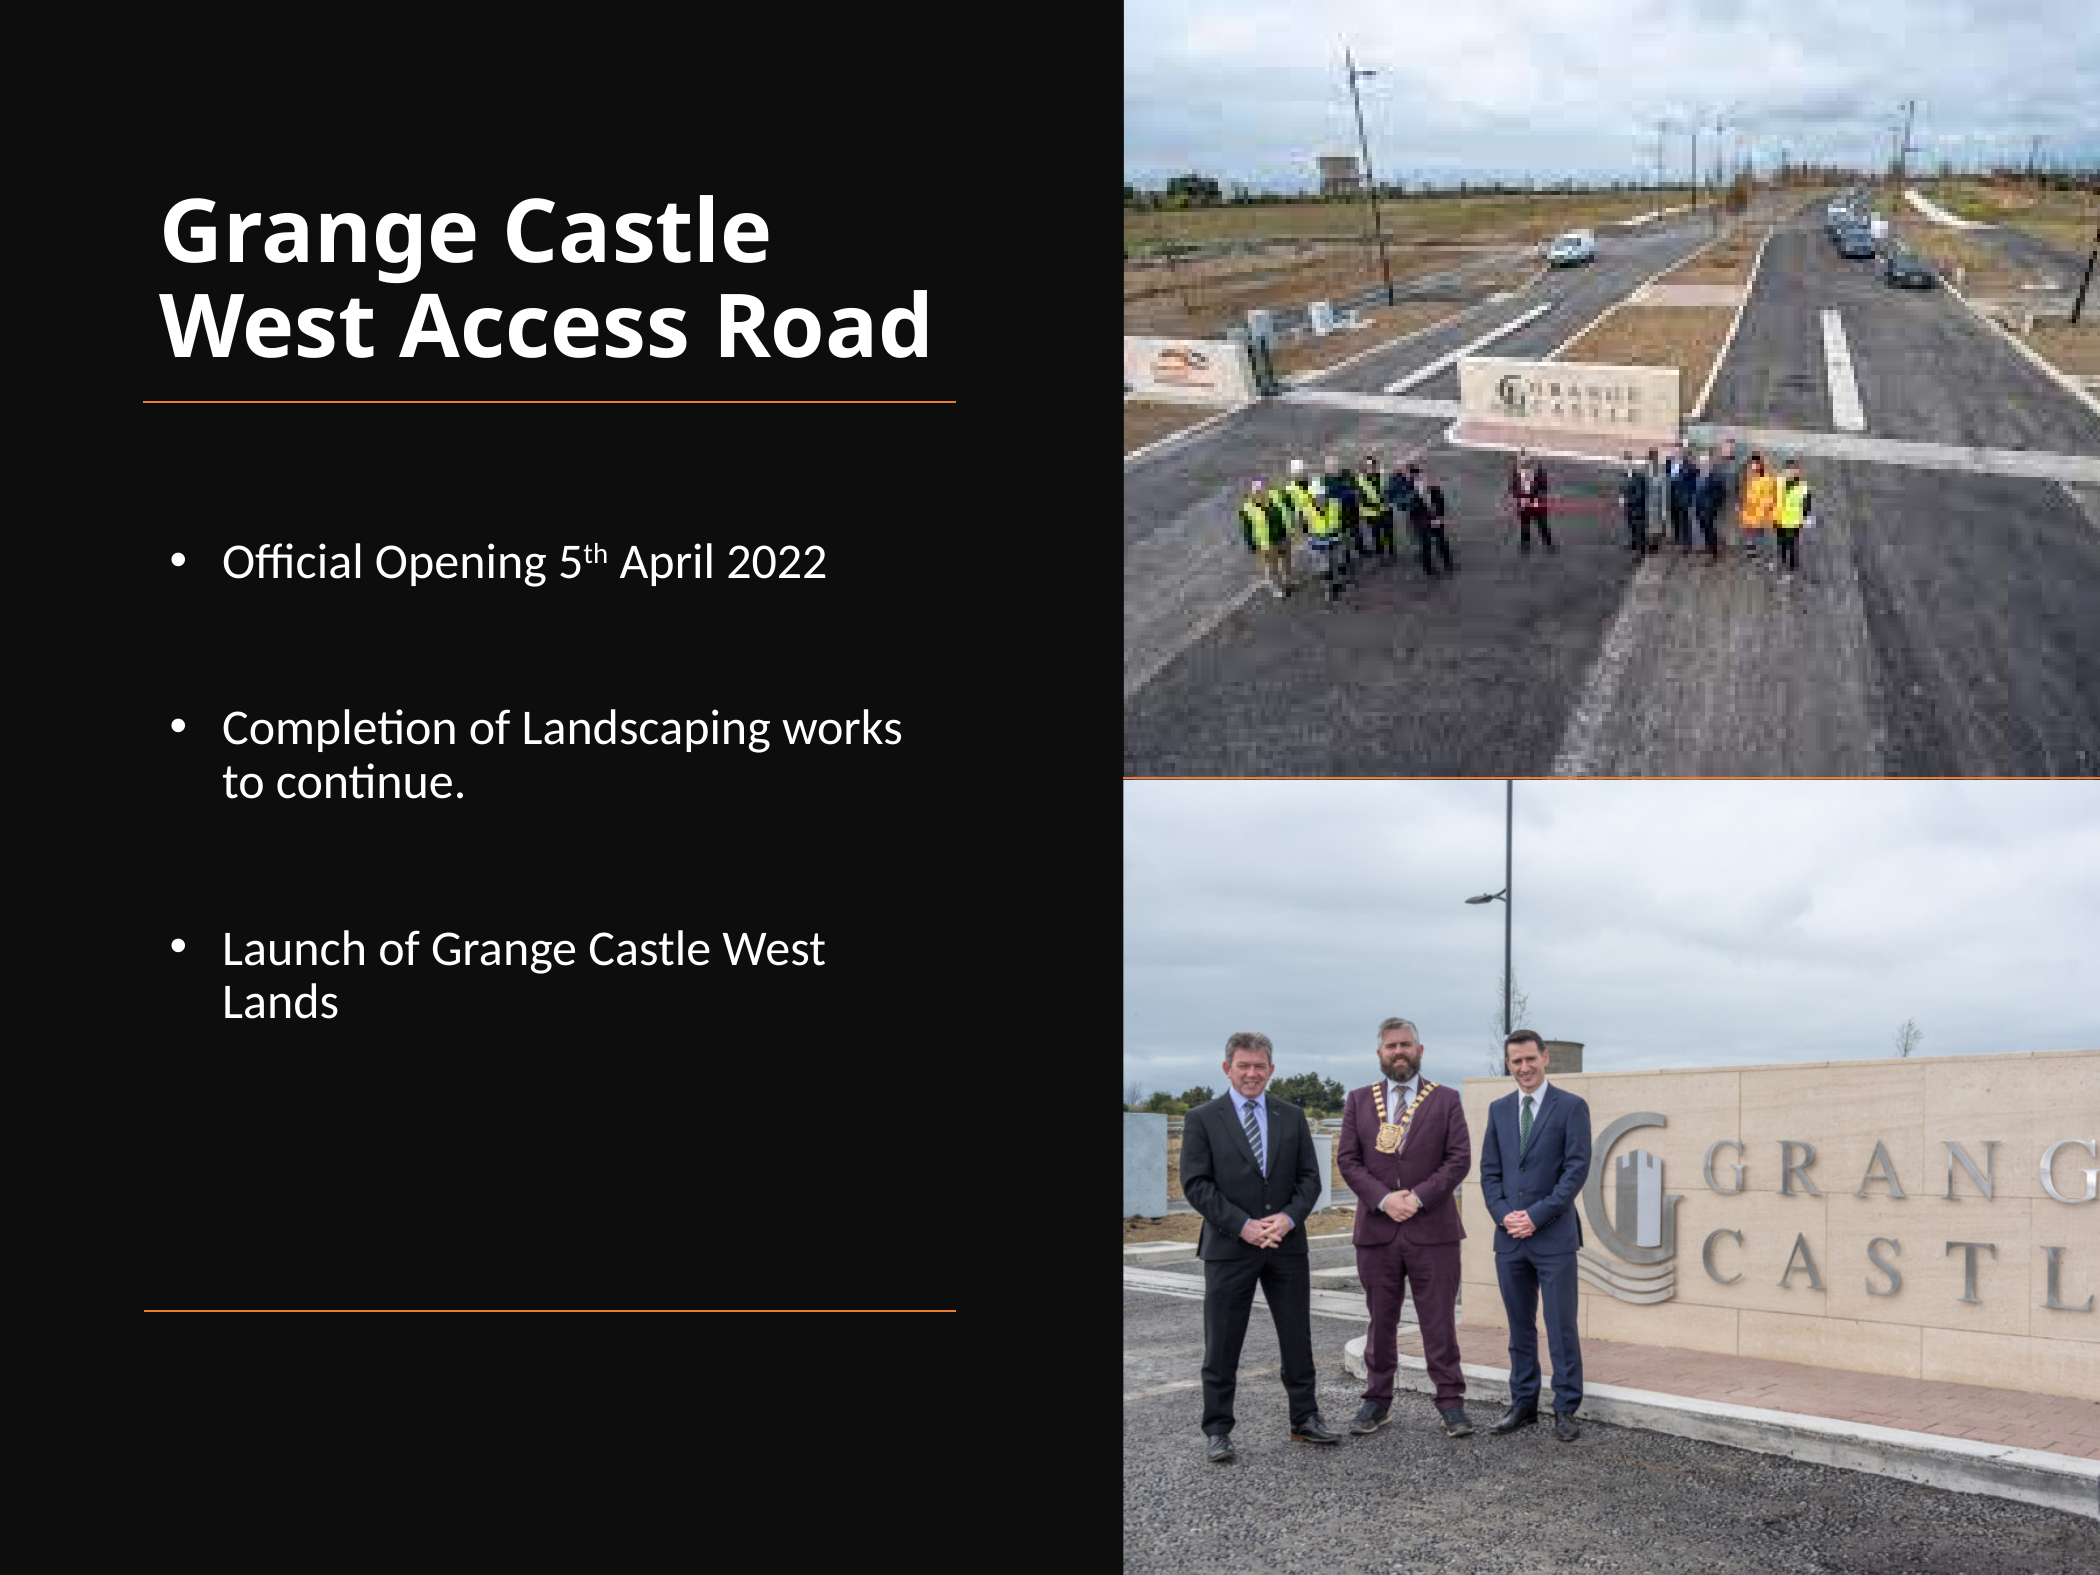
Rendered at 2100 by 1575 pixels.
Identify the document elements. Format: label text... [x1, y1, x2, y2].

text_box [0, 0, 1123, 1575]
picture [1123, 0, 2100, 777]
list Official Opening 5th April 2022 Completion of Landscaping works to continue. Launch of Grange Castle West Lands [154, 438, 945, 1277]
title Grange Castle West Access Road [144, 103, 956, 385]
picture [1123, 778, 2100, 1575]
